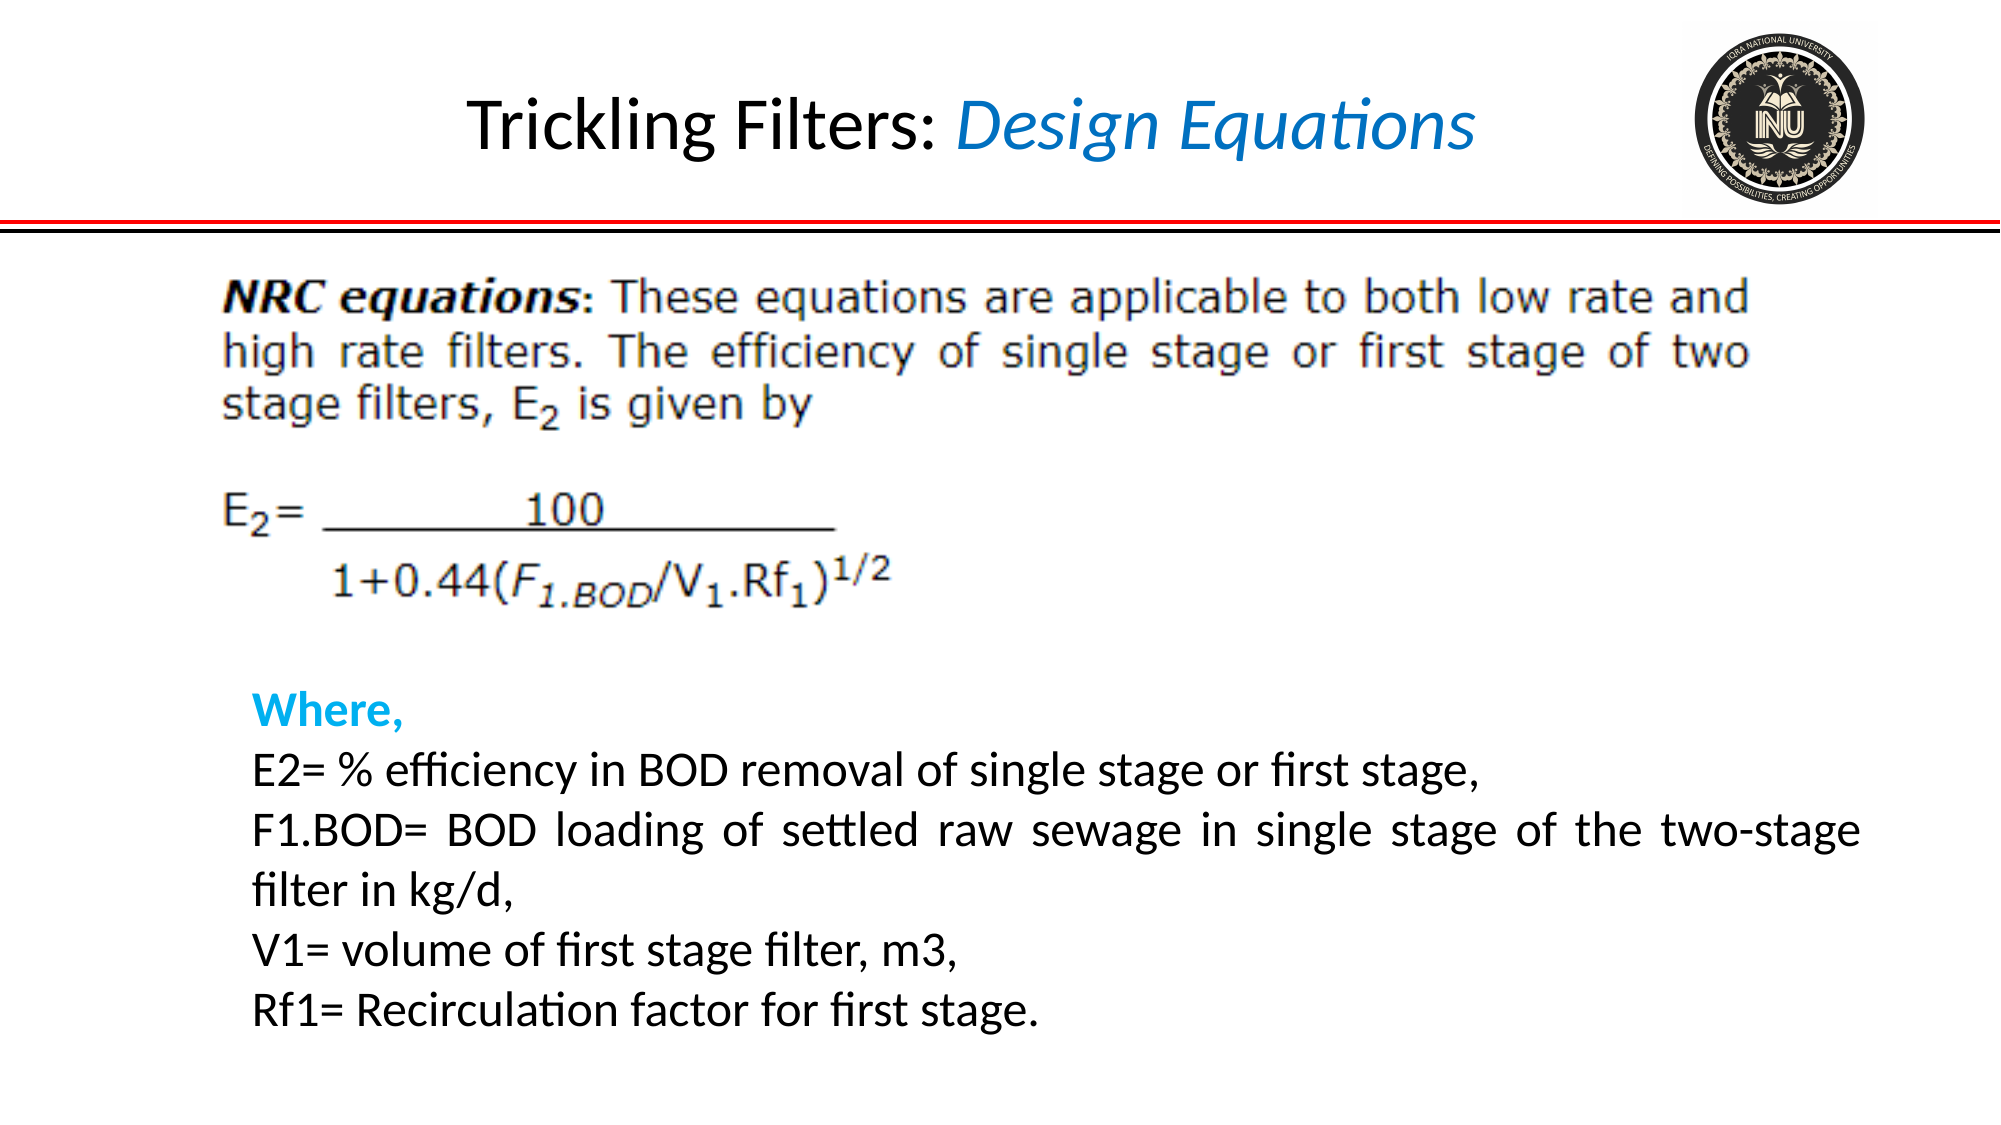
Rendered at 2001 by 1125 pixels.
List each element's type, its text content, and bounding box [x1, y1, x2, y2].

text_box Where, E2= % efficiency in BOD removal of single stage or first stage, F1.BOD= BOD loading of settled raw sewage in single stage of the two-stage filter in kg/d, V1= volume of first stage filter, m3, Rf1= Recirculation factor for first stage. [237, 669, 1878, 1044]
picture [1681, 21, 1878, 218]
text_box Trickling Filters: Design Equations [408, 67, 1536, 172]
picture [206, 270, 1764, 630]
